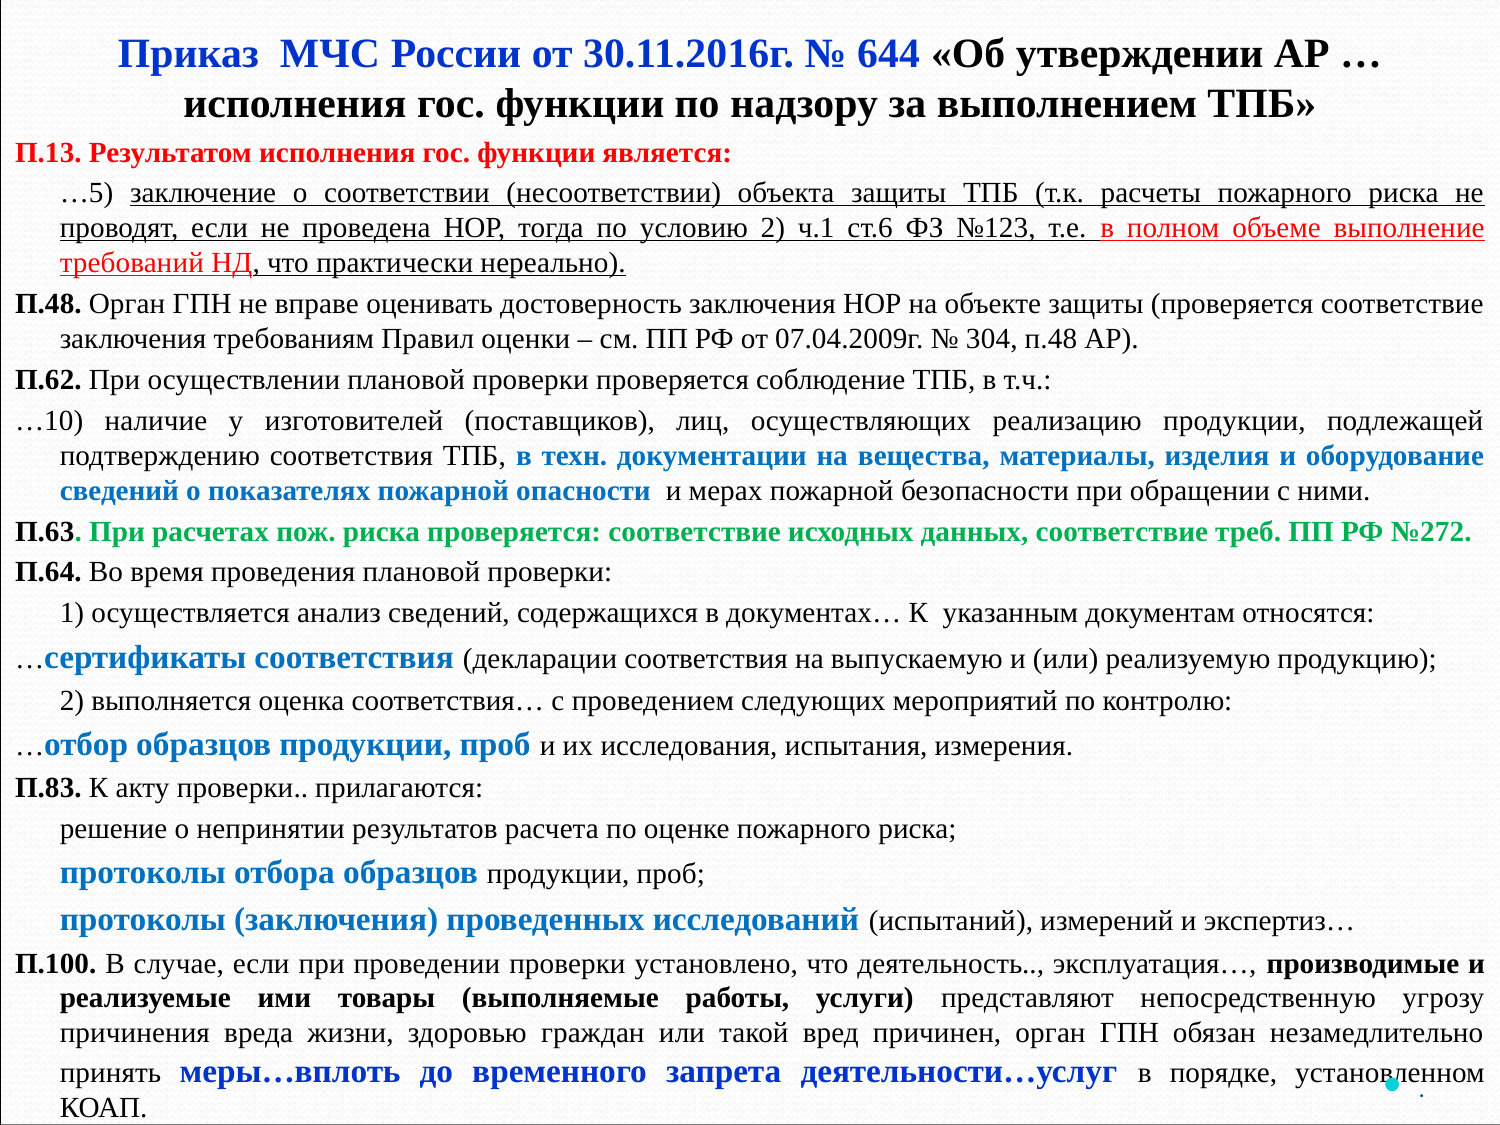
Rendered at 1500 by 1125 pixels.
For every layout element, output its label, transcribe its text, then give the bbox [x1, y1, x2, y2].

title Приказ МЧС России от 30.11.2016г. № 644 «Об утверждении АР … исполнения гос. функции по надзору за выполнением ТПБ» [0, 0, 1500, 125]
list П.13. Результатом исполнения гос. функции является: …5) заключение о соответствии (несоответствии) объекта защиты ТПБ (т.к. расчеты пожарного риска не проводят, если не проведена НОР, тогда по условию 2) ч.1 ст.6 ФЗ №123, т.е. в полном объеме выполнение требований НД, что практически нереально). П.48. Орган ГПН не вправе оценивать достоверность заключения НОР на объекте защиты (проверяется соответствие заключения требованиям Правил оценки – см. ПП РФ от 07.04.2009г. № 304, п.48 АР). П.62. При осуществлении плановой проверки проверяется соблюдение ТПБ, в т.ч.: …10) наличие у изготовителей (поставщиков), лиц, осуществляющих реализацию продукции, подлежащей подтверждению соответствия ТПБ, в техн. документации на вещества, материалы, изделия и оборудование сведений о показателях пожарной опасности и мерах пожарной безопасности при обращении с ними. П.63. При расчетах пож. риска проверяется: соответствие исходных данных, соответствие треб. ПП РФ №272. П.64. Во время проведения плановой проверки: 1) осуществляется анализ сведений, содержащихся в документах… К указанным документам относятся: …сертификаты соответствия (декларации соответствия на выпускаемую и (или) реализуемую продукцию); 2) выполняется оценка соответствия… с проведением следующих мероприятий по контролю: …отбор образцов продукции, проб и их исследования, испытания, измерения. П.83. К акту проверки.. прилагаются: решение о непринятии результатов расчета по оценке пожарного риска; протоколы отбора образцов продукции, проб; протоколы (заключения) проведенных исследований (испытаний), измерений и экспертиз… П.100. В случае, если при проведении проверки установлено, что деятельность.., эксплуатация…, производимые и реализуемые ими товары (выполняемые работы, услуги) представляют непосредственную угрозу причинения вреда жизни, здоровью граждан или такой вред причинен, орган ГПН обязан незамедлительно принять меры…вплоть до временного запрета деятельности…услуг в порядке, установленном КОАП. [0, 125, 1500, 1125]
text_box . [1299, 1042, 1425, 1103]
